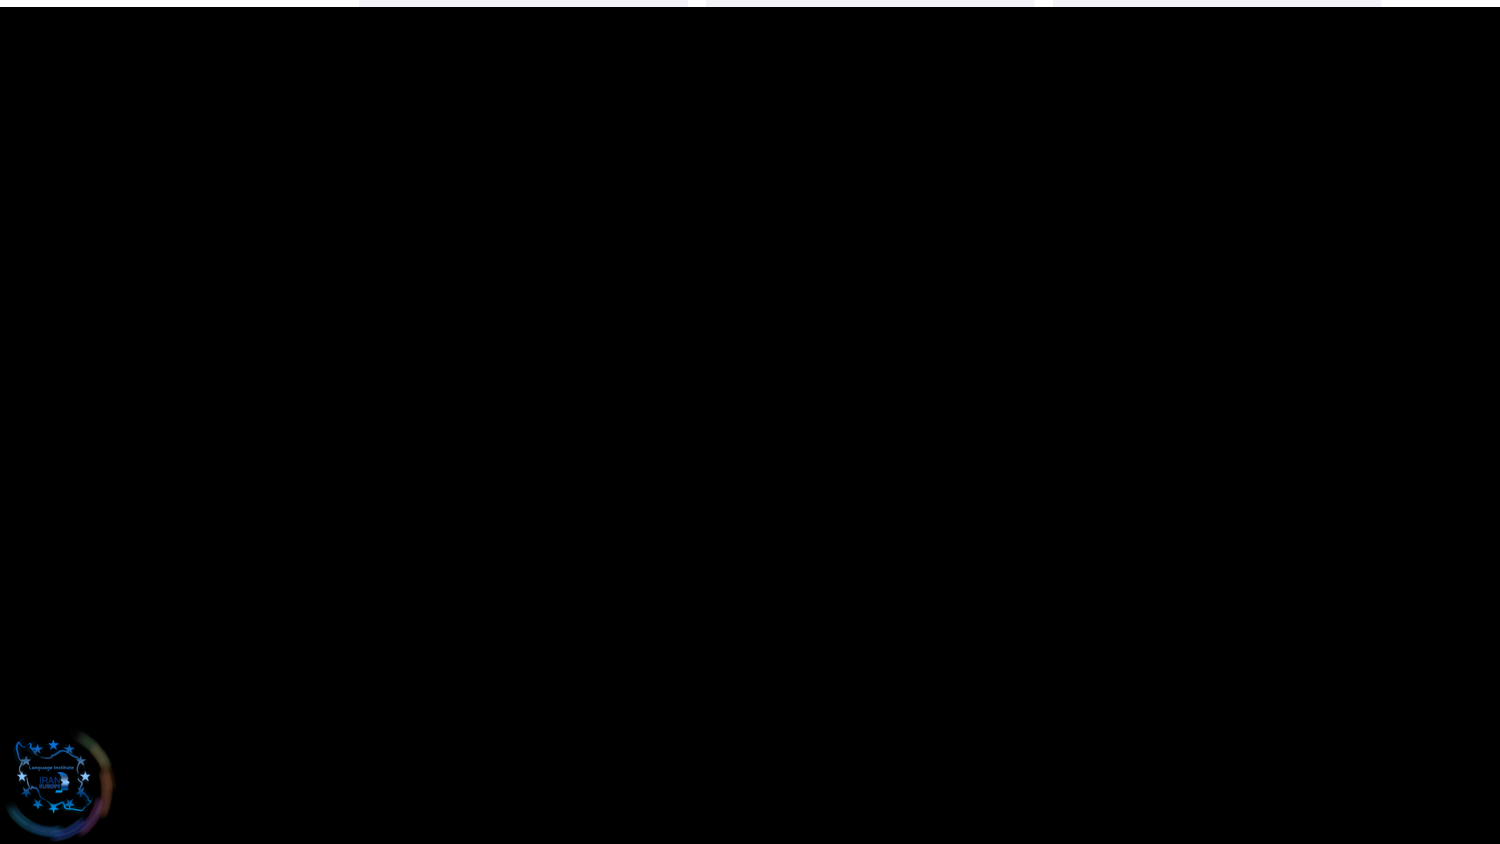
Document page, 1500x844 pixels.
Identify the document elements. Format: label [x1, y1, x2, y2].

text_box [0, 6, 1500, 844]
picture [0, 727, 120, 844]
